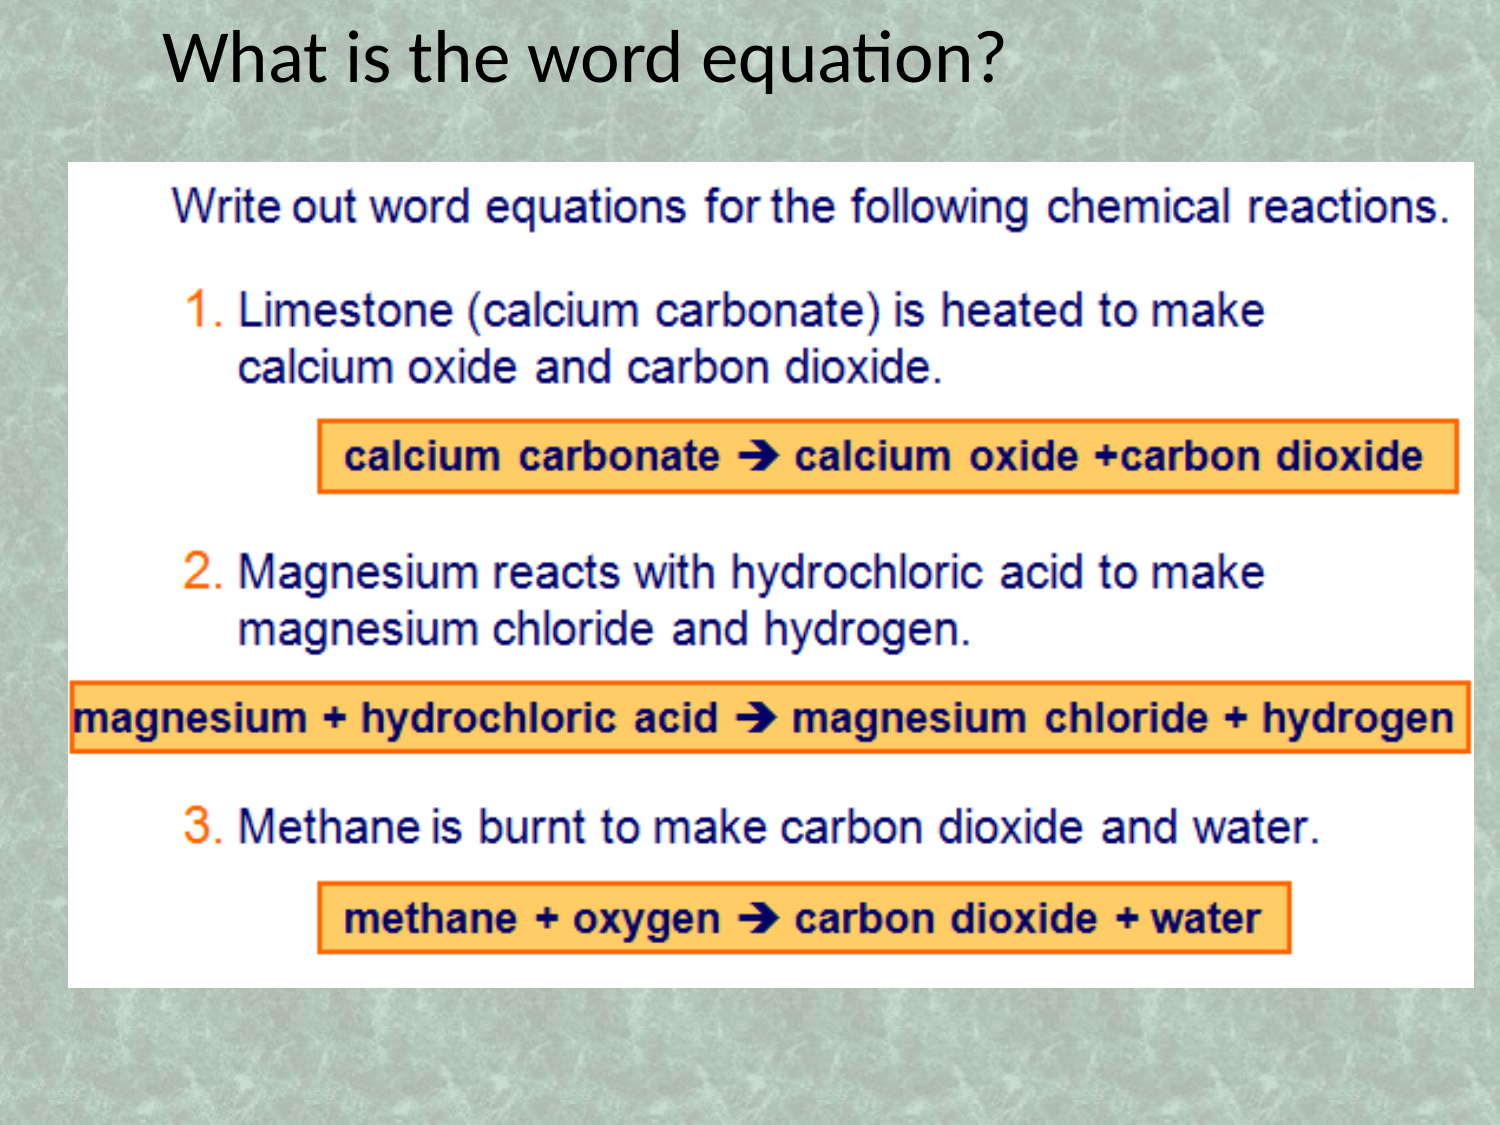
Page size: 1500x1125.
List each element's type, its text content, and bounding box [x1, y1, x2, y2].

picture [0, 0, 1500, 1125]
text_box What is the word equation? [0, 0, 1069, 91]
